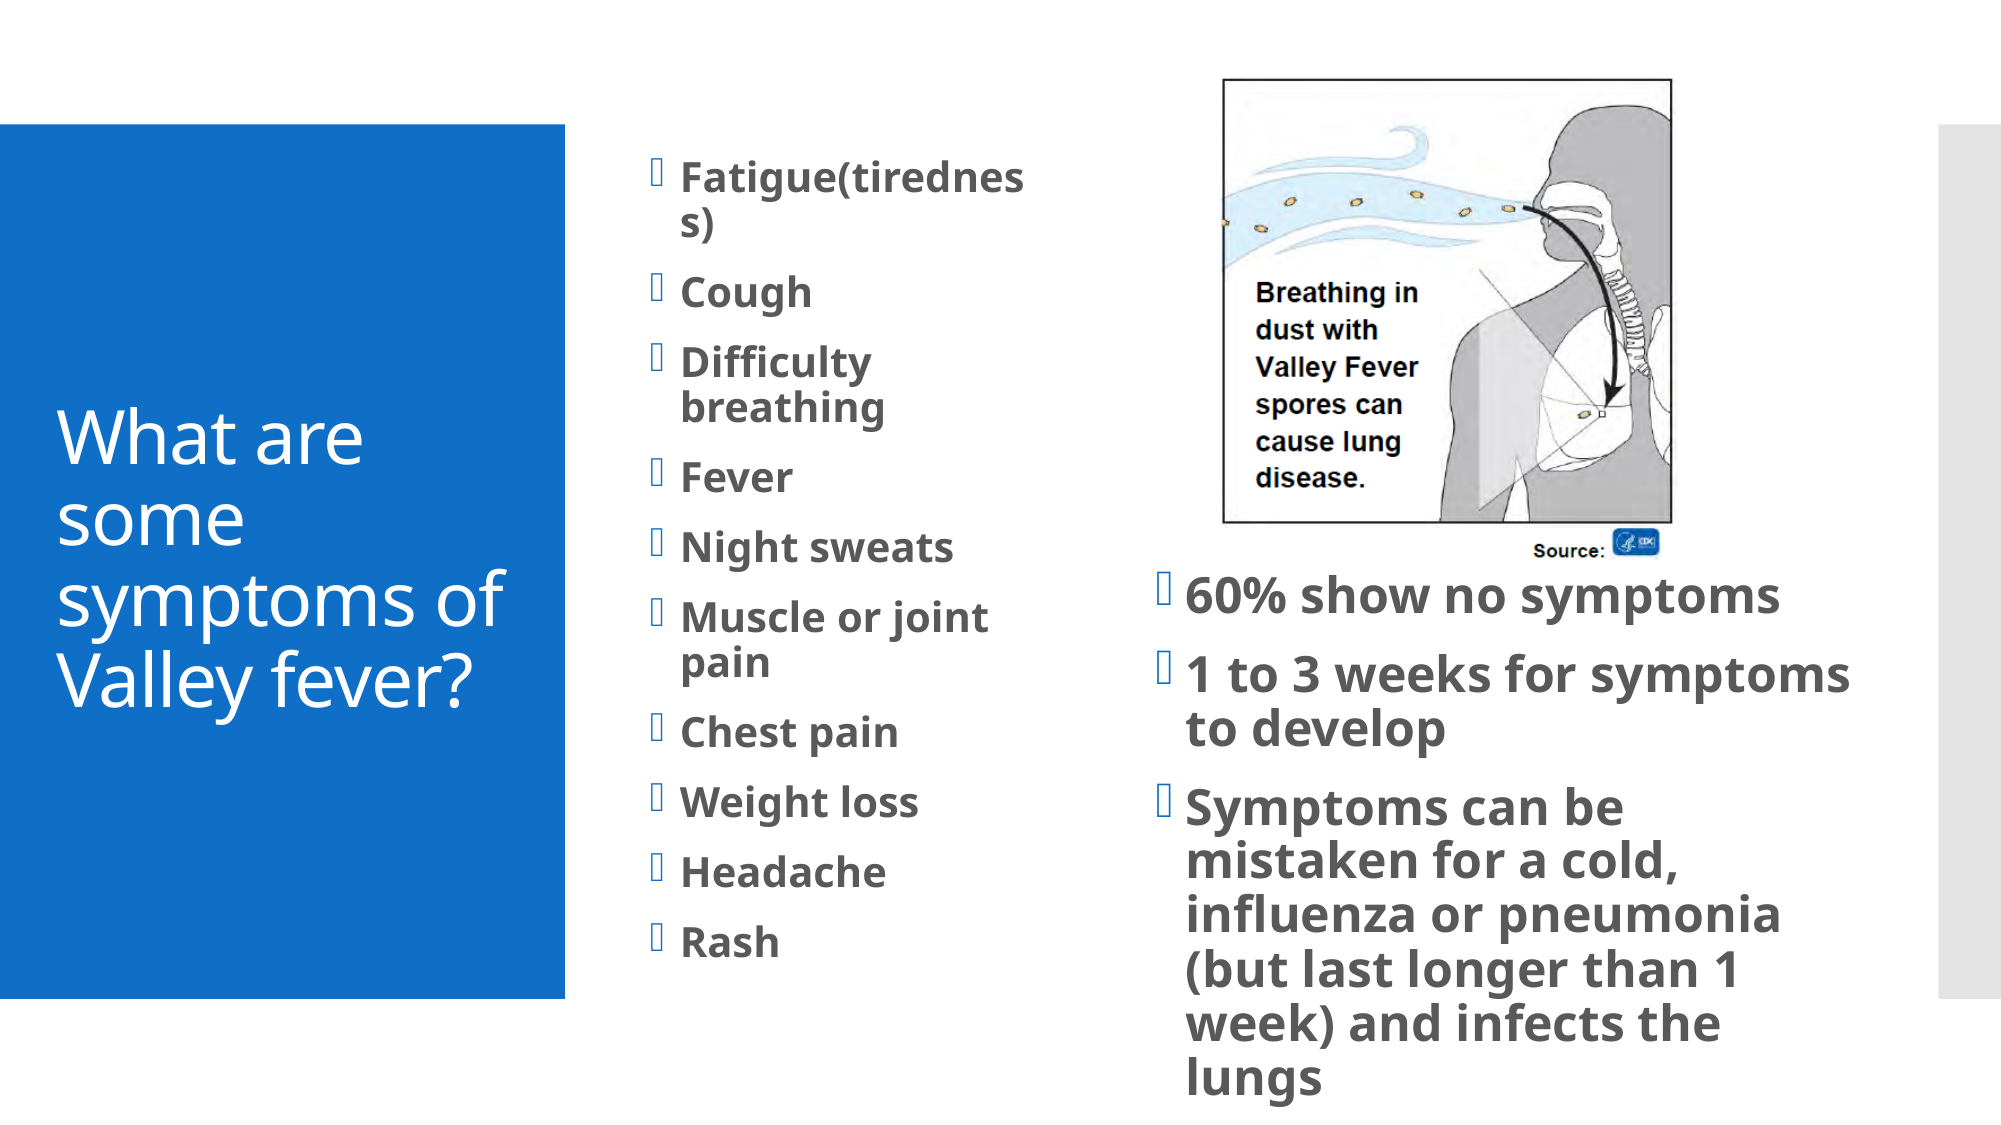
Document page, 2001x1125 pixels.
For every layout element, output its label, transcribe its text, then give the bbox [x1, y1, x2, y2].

picture [1218, 72, 1678, 562]
title What are some symptoms of Valley fever? [41, 184, 525, 940]
text_box 60% show no symptoms 1 to 3 weeks for symptoms to develop Symptoms can be mistaken for a cold, influenza or pneumonia (but last longer than 1 week) and infects the lungs [1140, 562, 1867, 1125]
list Fatigue(tiredness) Cough Difficulty breathing Fever Night sweats Muscle or joint pain Chest pain Weight loss Headache Rash [634, 141, 1052, 982]
